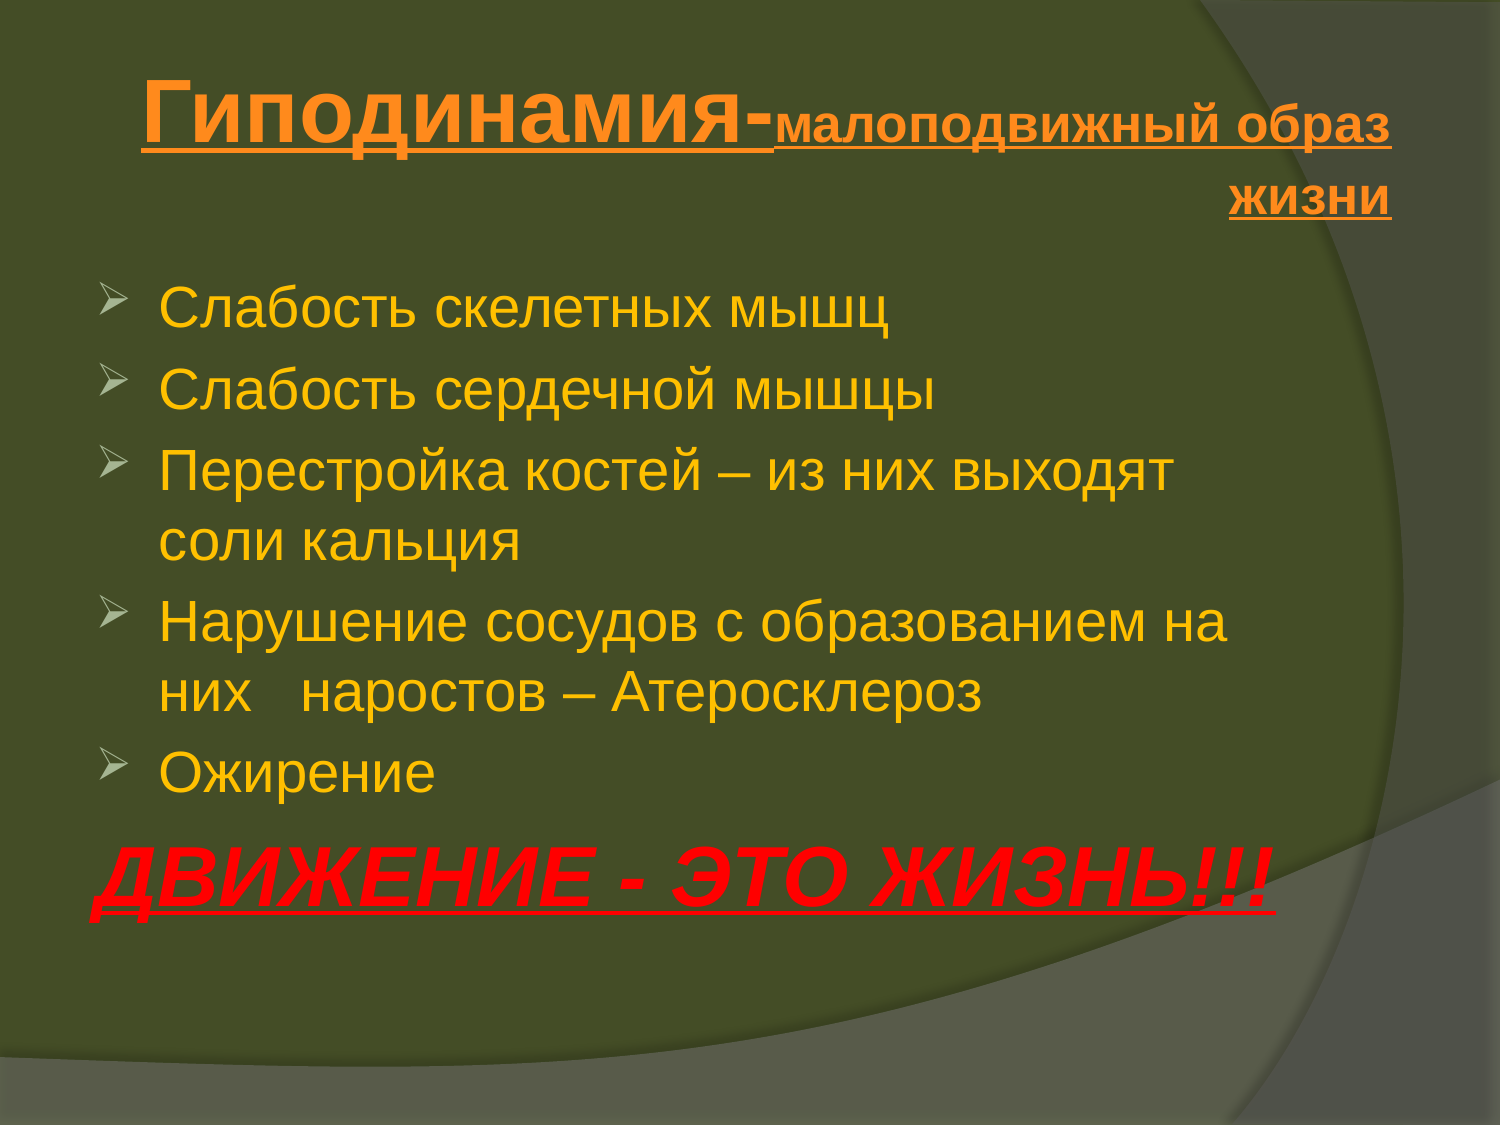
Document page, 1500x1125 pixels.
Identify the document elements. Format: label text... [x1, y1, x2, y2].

title Гиподинамия-малоподвижный образ жизни [75, 45, 1400, 233]
list Слабость скелетных мышц Слабость сердечной мышцы Перестройка костей – из них выходят соли кальция Нарушение сосудов с образованием на них наростов – Атеросклероз Ожирение ДВИЖЕНИЕ - ЭТО ЖИЗНЬ!!! [75, 262, 1300, 1005]
